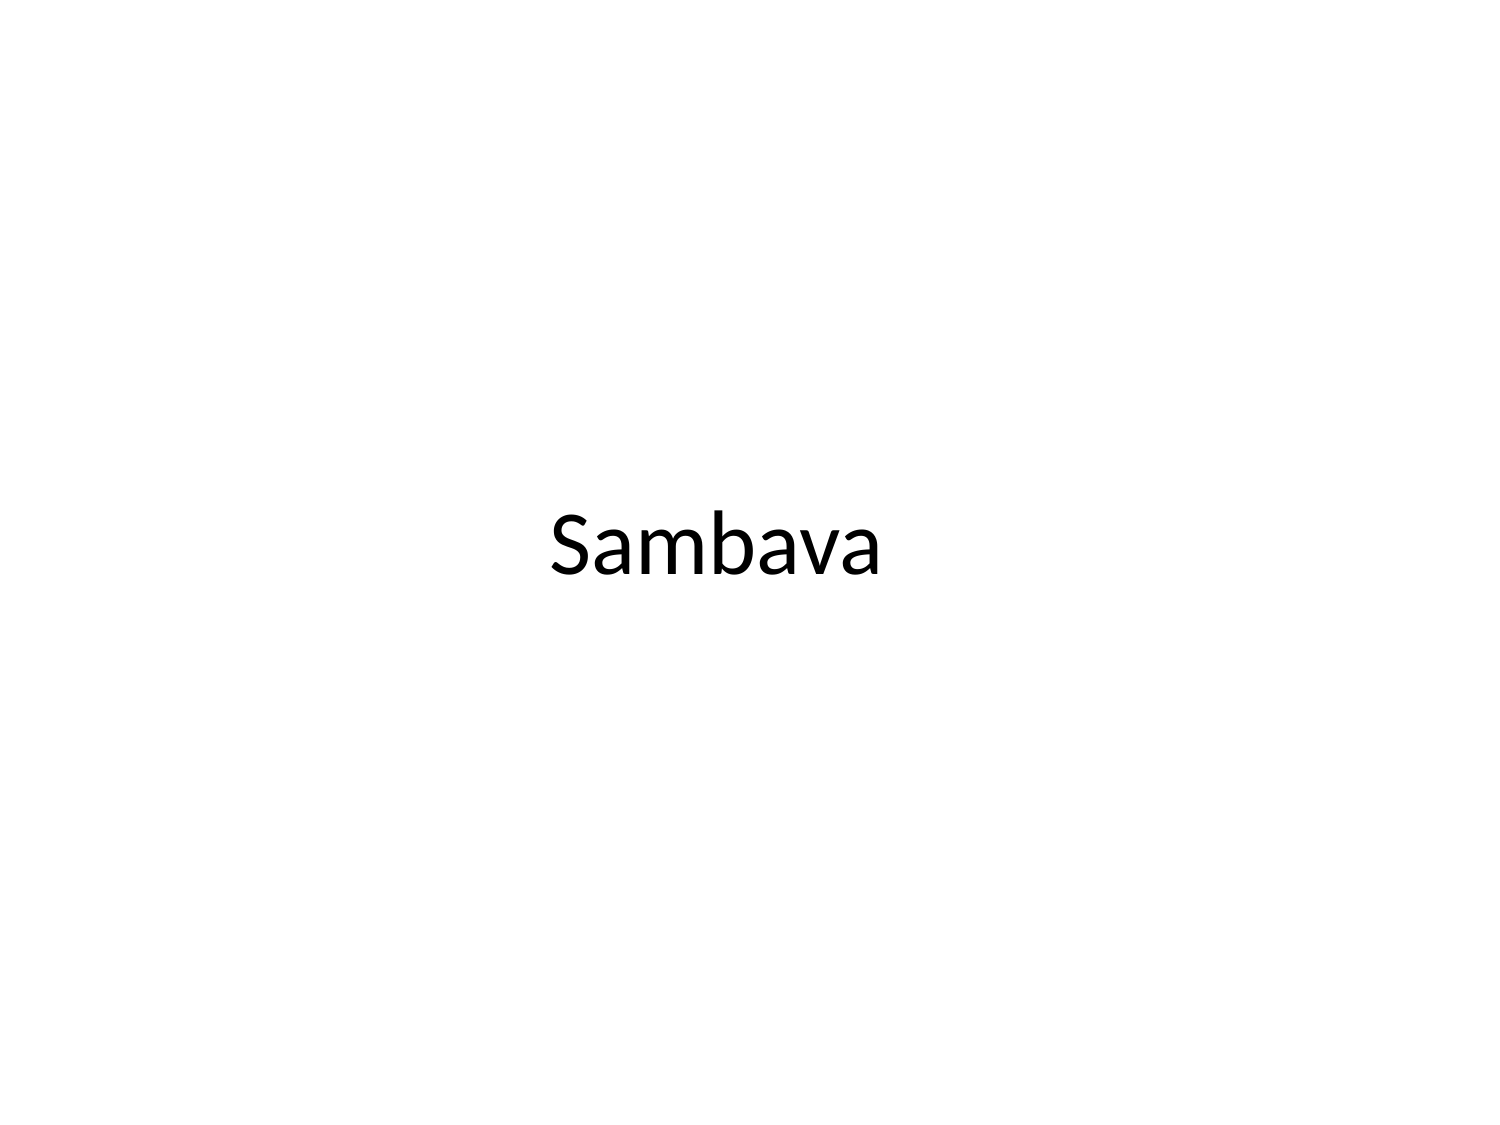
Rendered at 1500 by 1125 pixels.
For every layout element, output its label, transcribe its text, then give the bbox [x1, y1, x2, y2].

title Sambava [41, 444, 1392, 632]
